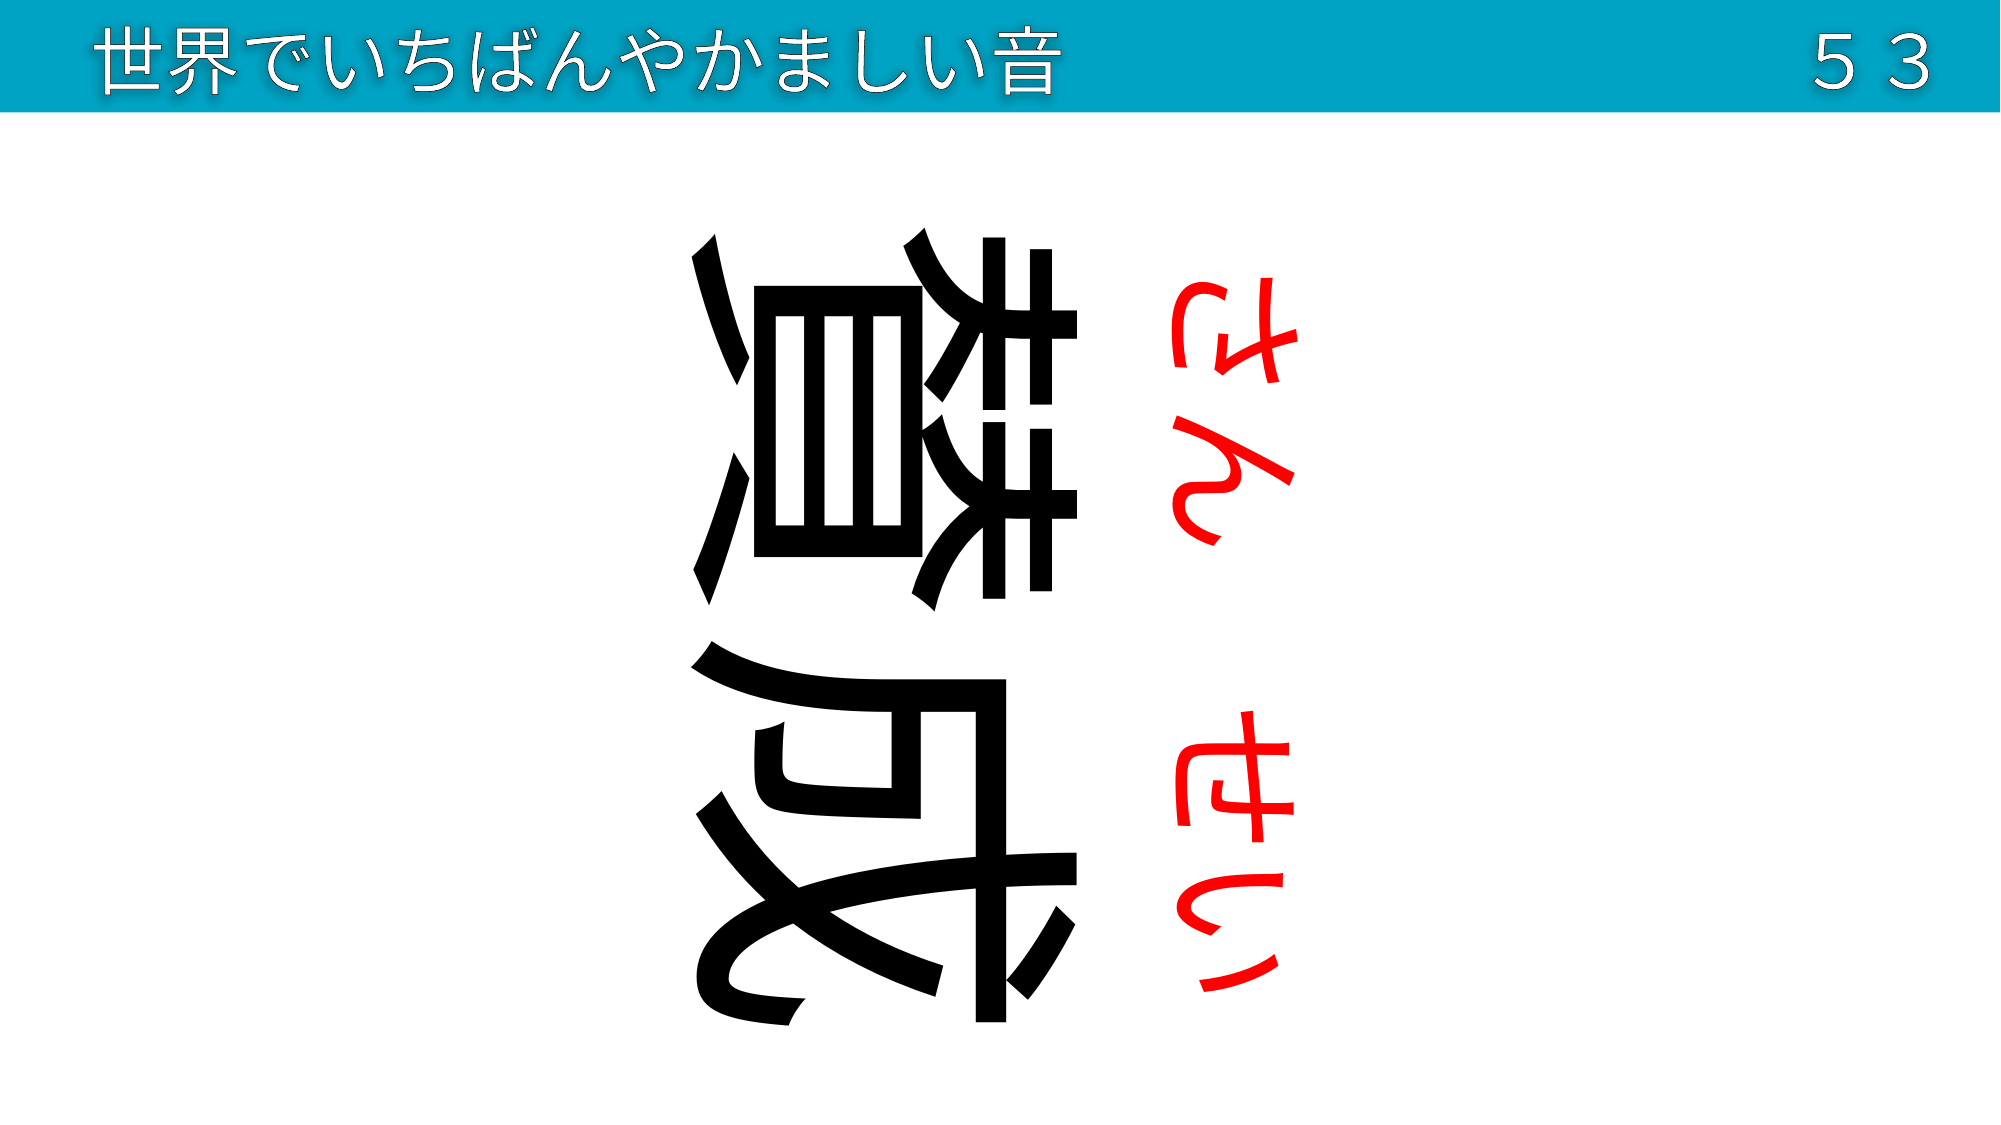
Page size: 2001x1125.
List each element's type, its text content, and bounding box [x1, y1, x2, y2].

text_box 賛成 [616, 195, 1152, 1125]
text_box さん せい [1124, 239, 1337, 1012]
text_box 世界でいちばんやかましい音 [75, 6, 1095, 112]
text_box [0, 0, 2000, 113]
text_box ５３ [1782, 6, 1963, 112]
